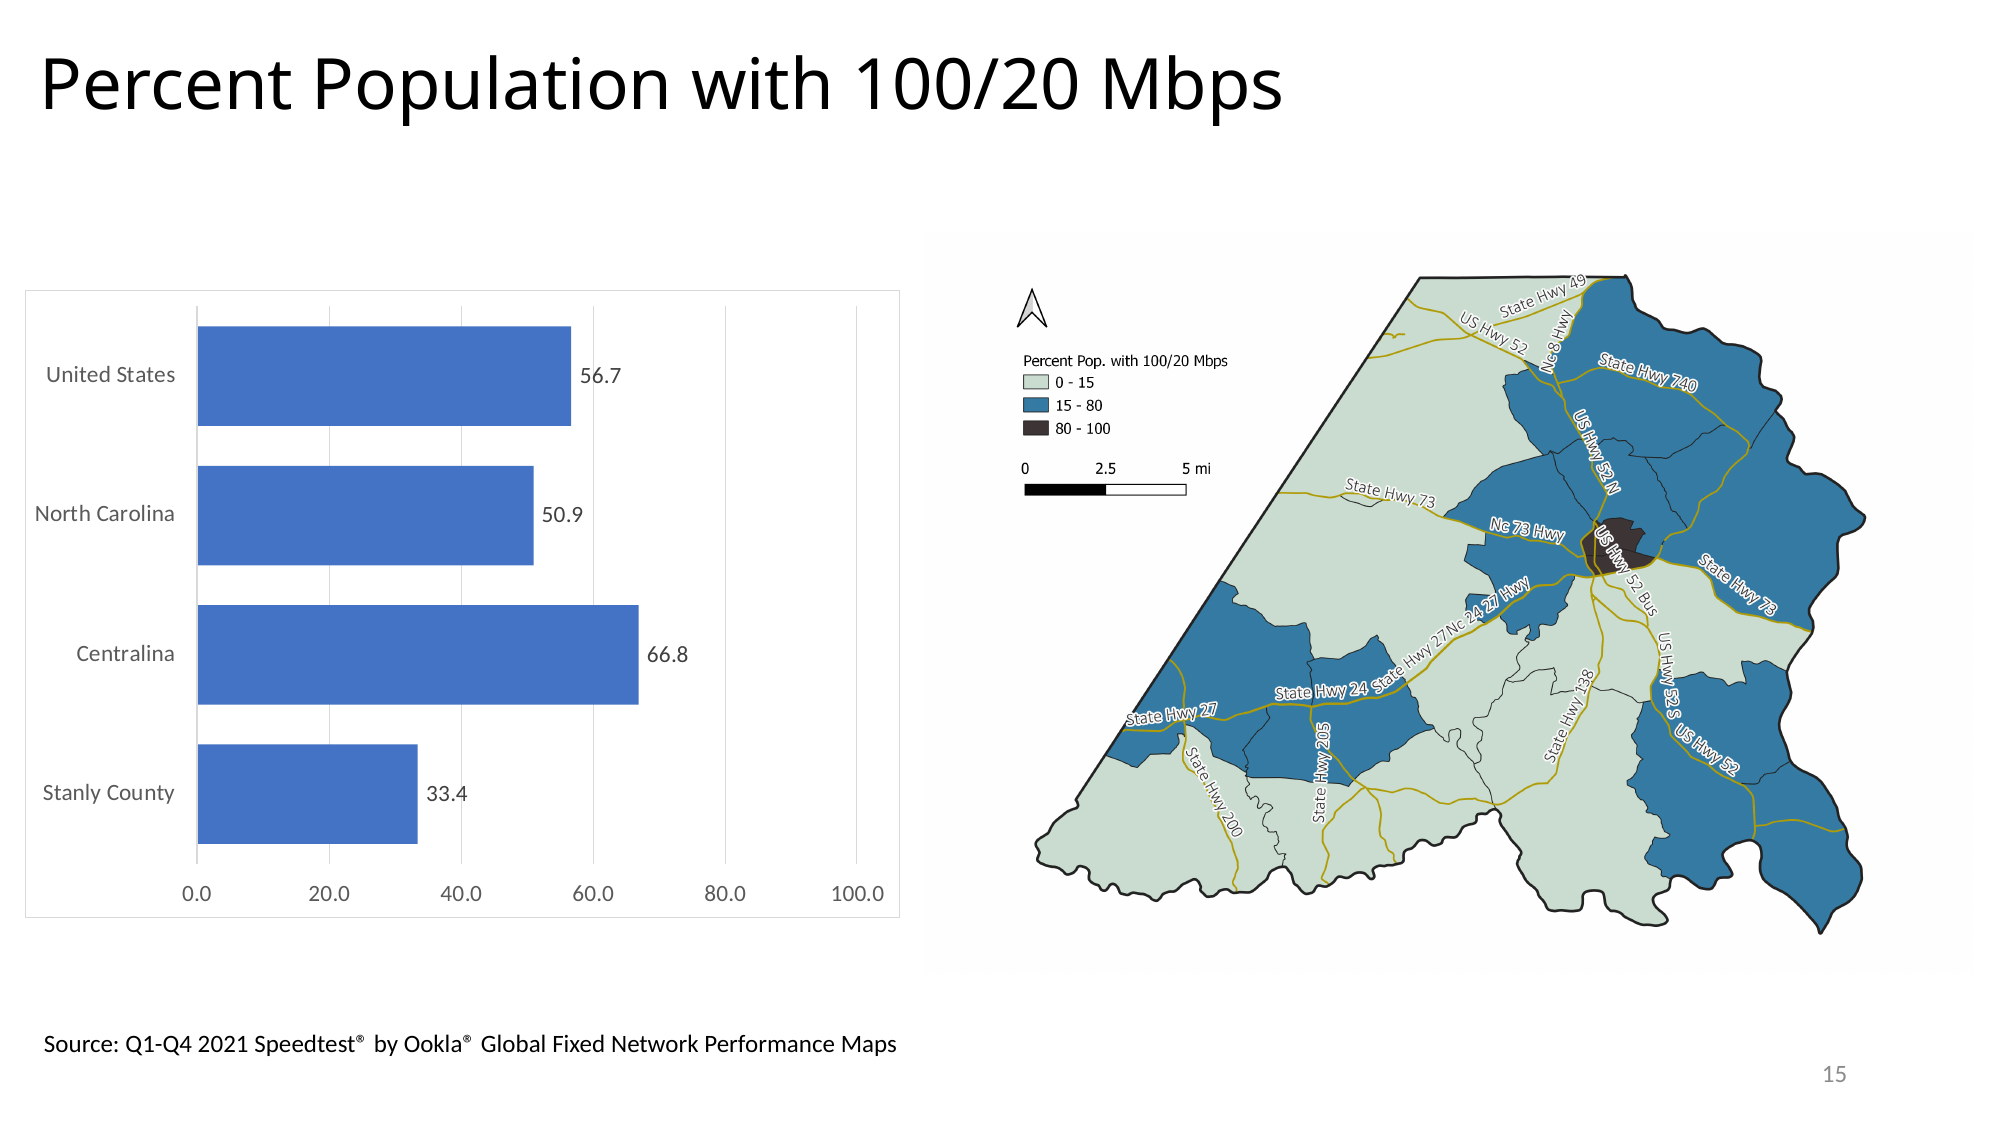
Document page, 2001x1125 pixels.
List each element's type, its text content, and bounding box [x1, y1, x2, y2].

picture [924, 232, 1975, 975]
title Percent Population with 100/20 Mbps [24, 5, 1963, 169]
text_box Source: Q1-Q4 2021 Speedtest® by Ookla® Global Fixed Network Performance Maps [29, 1020, 914, 1065]
slide_number 15 [1412, 1042, 1863, 1103]
picture [24, 289, 900, 918]
